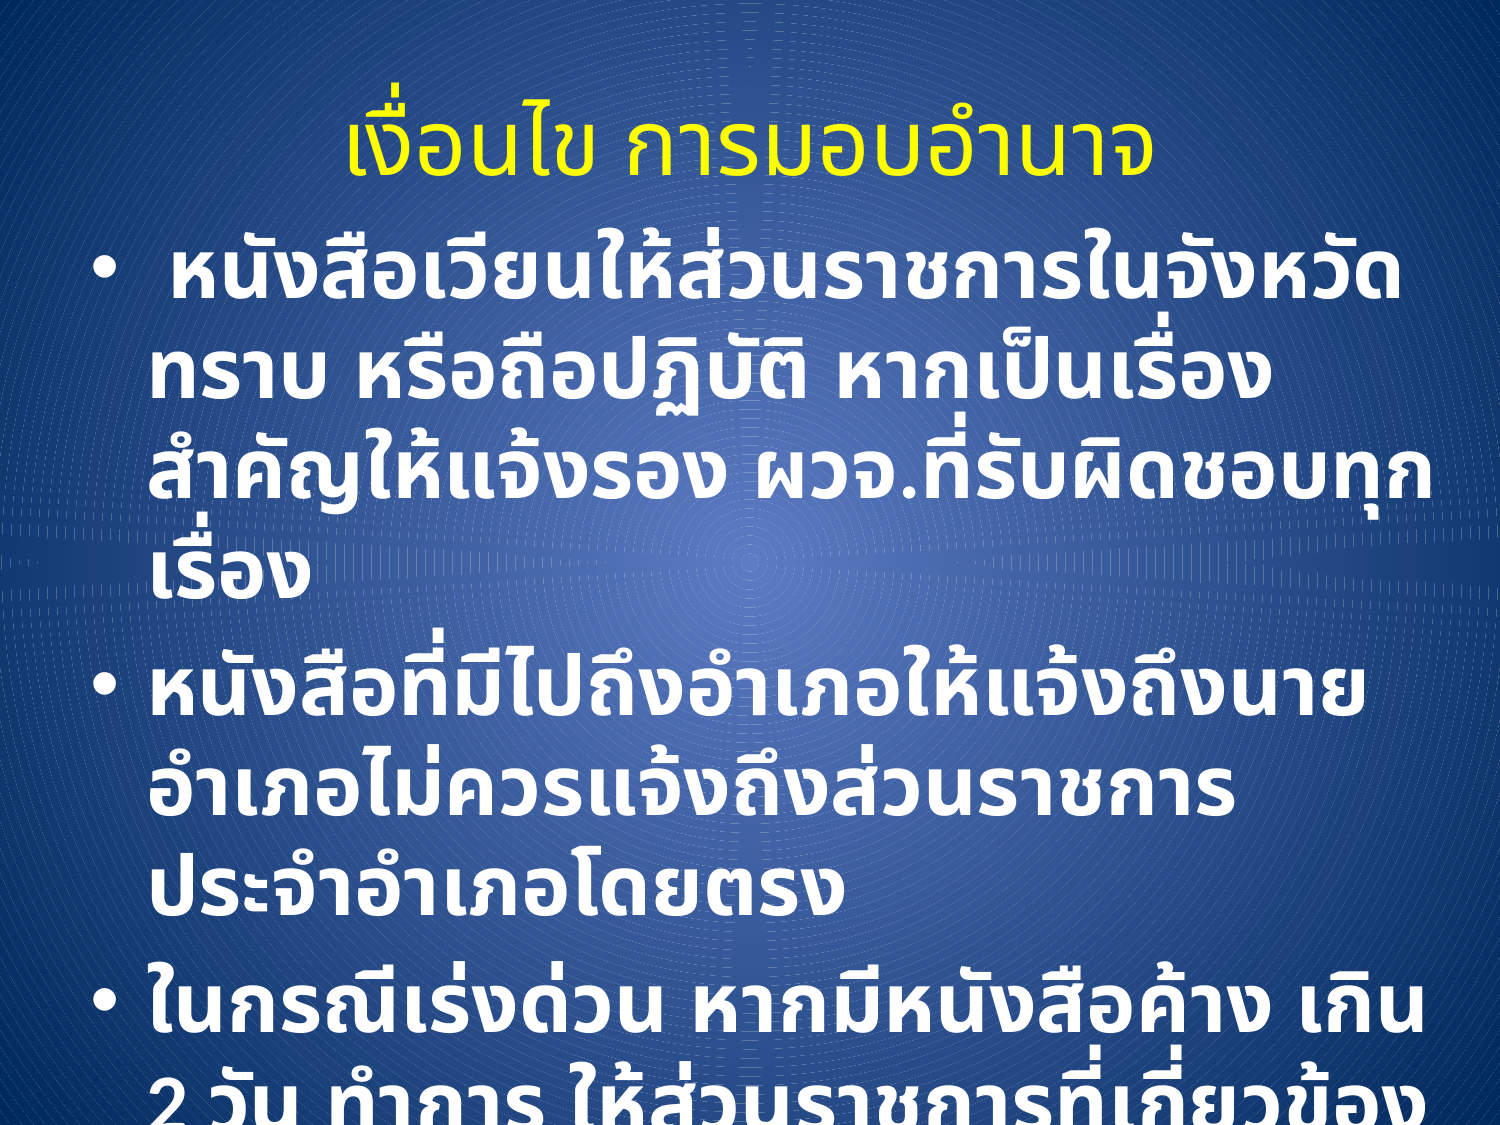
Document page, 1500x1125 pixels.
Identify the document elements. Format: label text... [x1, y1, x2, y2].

list หนังสือเวียนให้ส่วนราชการในจังหวัดทราบ หรือถือปฏิบัติ หากเป็นเรื่องสำคัญให้แจ้งรอง ผวจ.ที่รับผิดชอบทุกเรื่อง หนังสือที่มีไปถึงอำเภอให้แจ้งถึงนายอำเภอไม่ควรแจ้งถึงส่วนราชการประจำอำเภอโดยตรง ในกรณีเร่งด่วน หากมีหนังสือค้าง เกิน 2 วัน ทำการ ให้ส่วนราชการที่เกี่ยวข้องนำเสนอ ผวจ.สั่งการ หรือผู้รักษาราชการแทนสั่งการ [75, 208, 1459, 1083]
title เงื่อนไข การมอบอำนาจ [75, 45, 1425, 208]
